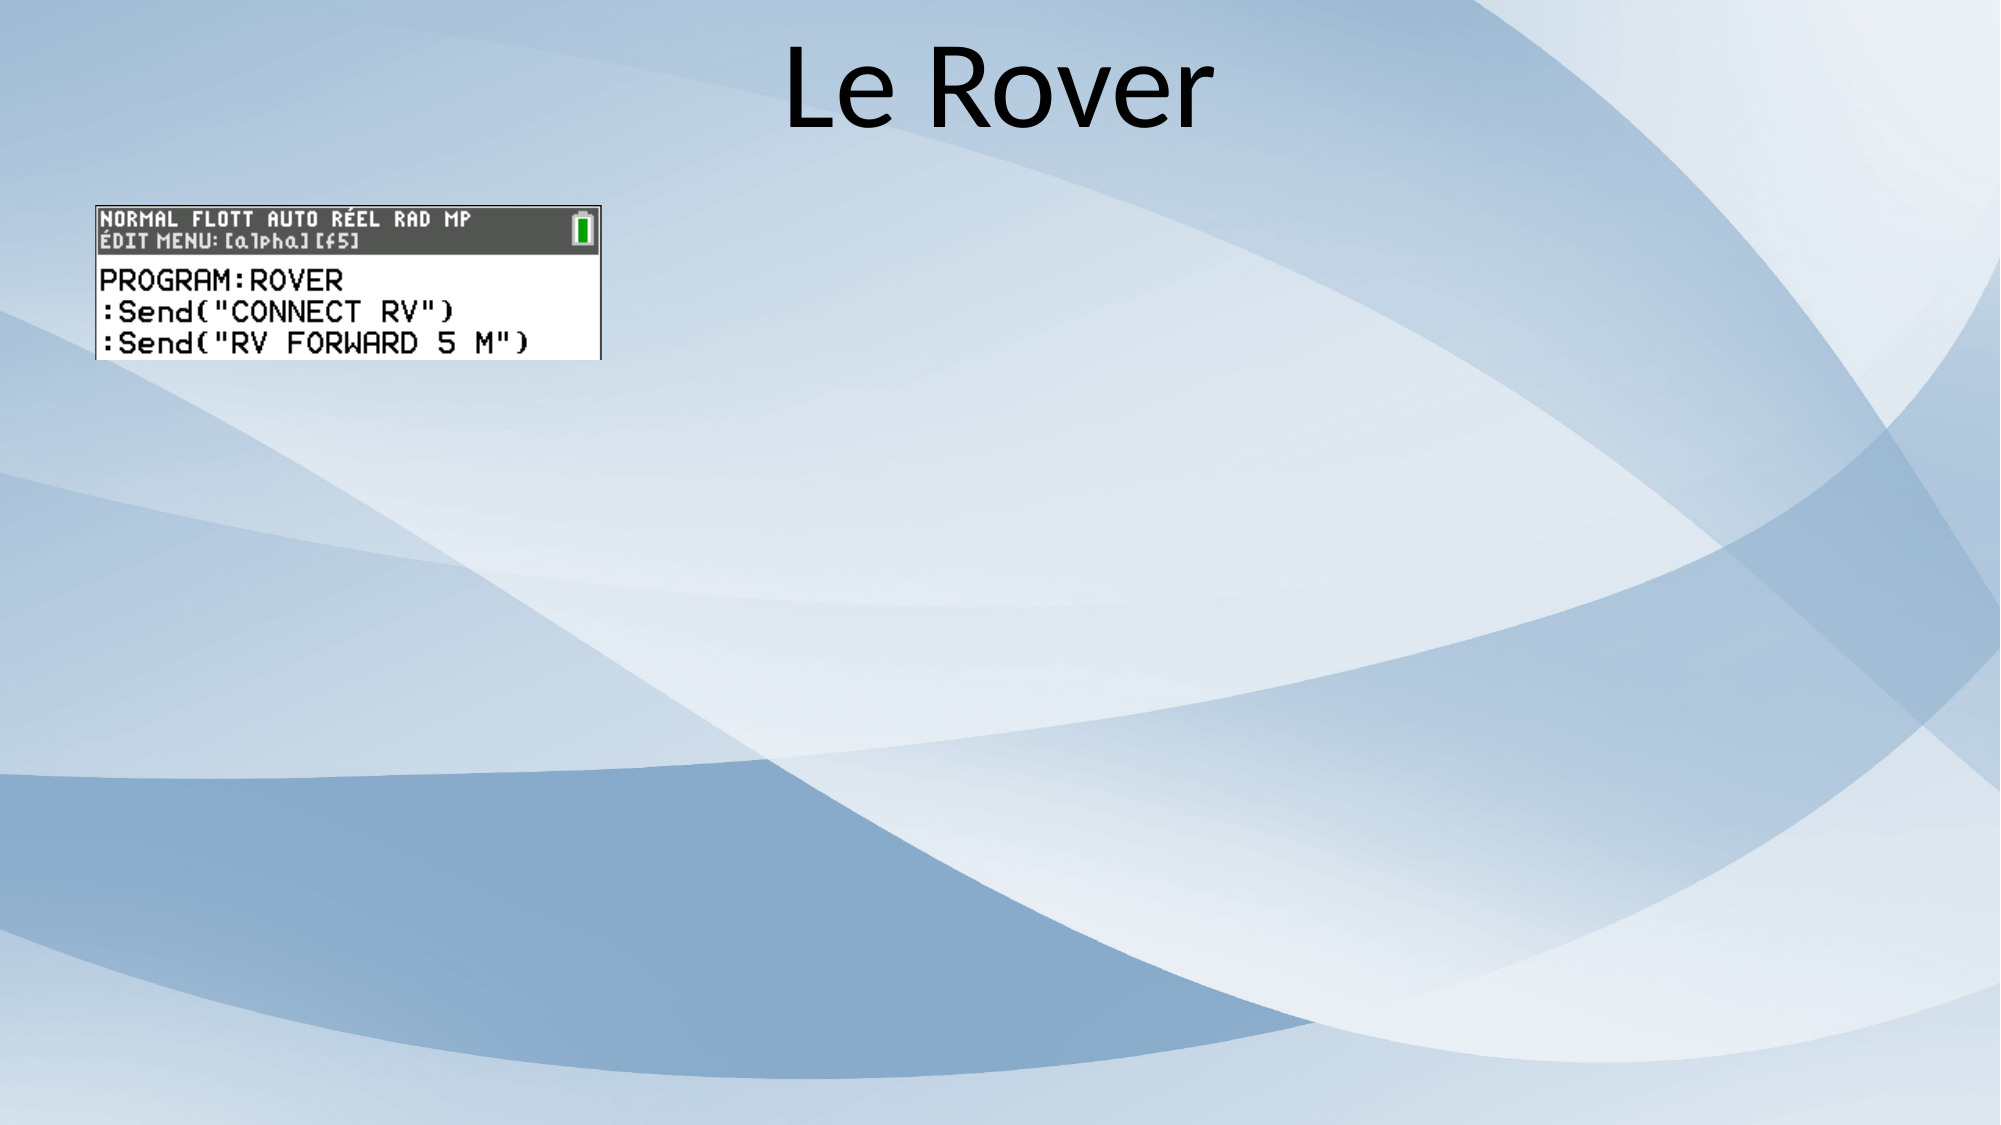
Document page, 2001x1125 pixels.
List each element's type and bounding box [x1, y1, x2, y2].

list [0, 0, 2000, 1125]
picture [95, 205, 602, 360]
